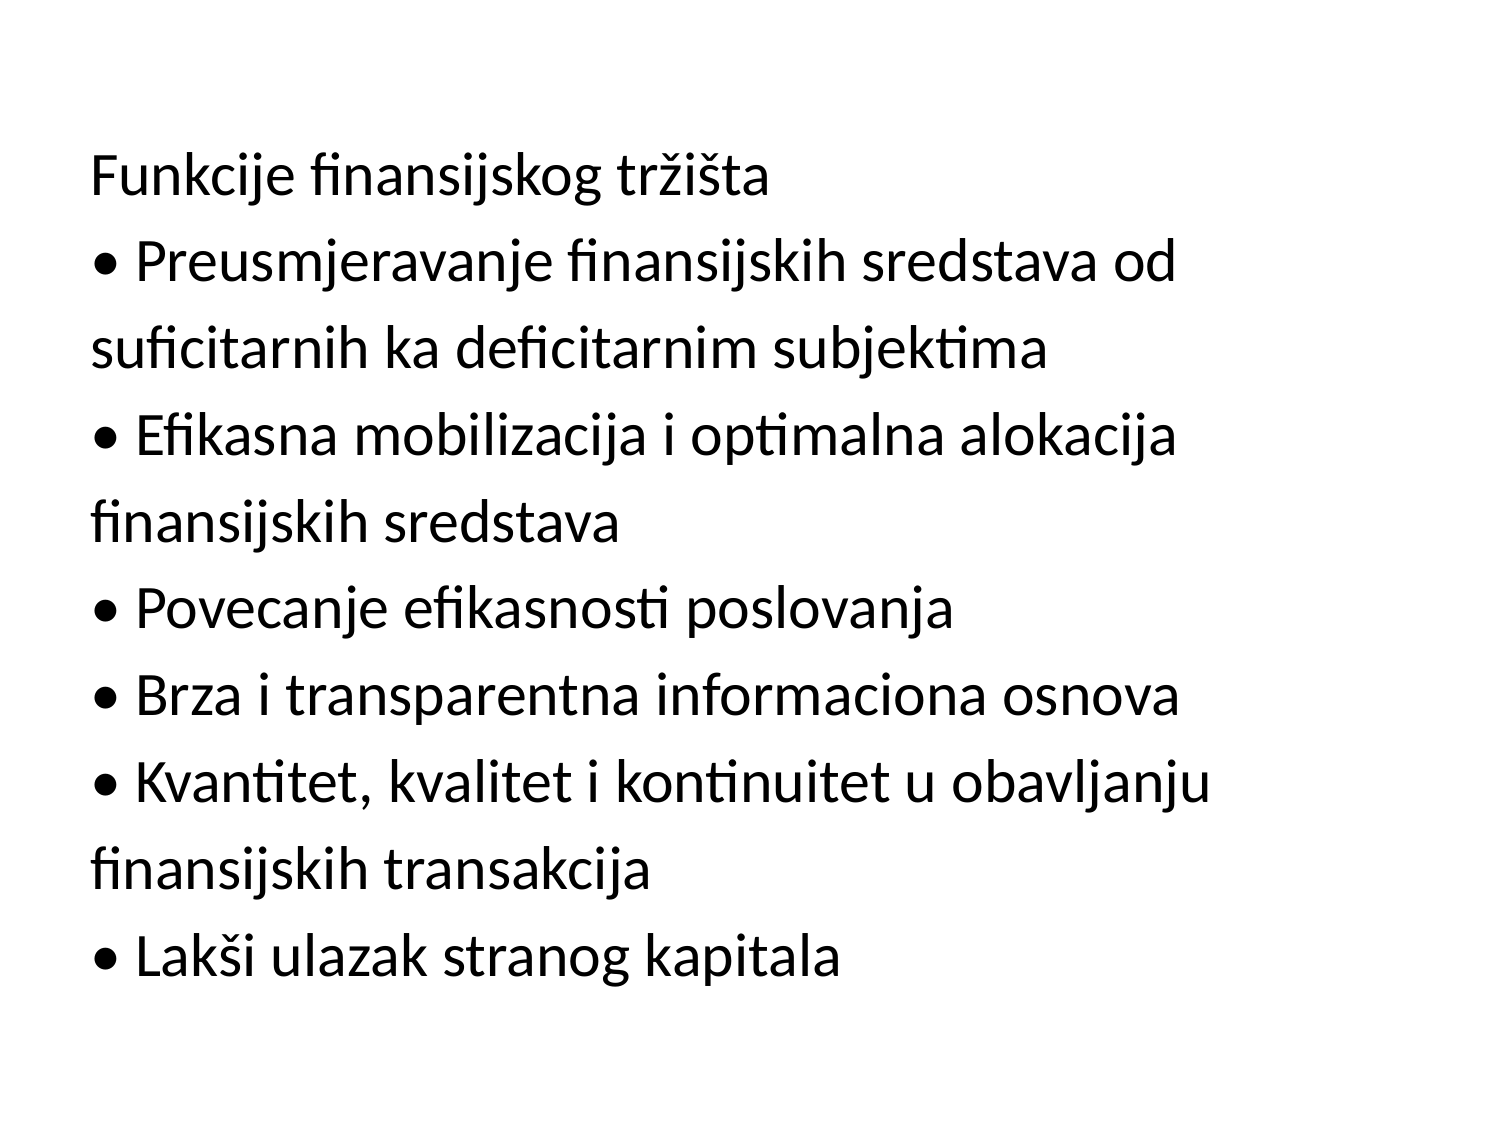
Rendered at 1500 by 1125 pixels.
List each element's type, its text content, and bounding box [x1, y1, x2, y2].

list Funkcije finansijskog tržišta • Preusmjeravanje finansijskih sredstava od suficitarnih ka deficitarnim subjektima • Efikasna mobilizacija i optimalna alokacija finansijskih sredstava • Povecanje efikasnosti poslovanja • Brza i transparentna informaciona osnova • Kvantitet, kvalitet i kontinuitet u obavljanju finansijskih transakcija • Lakši ulazak stranog kapitala [75, 125, 1425, 1005]
